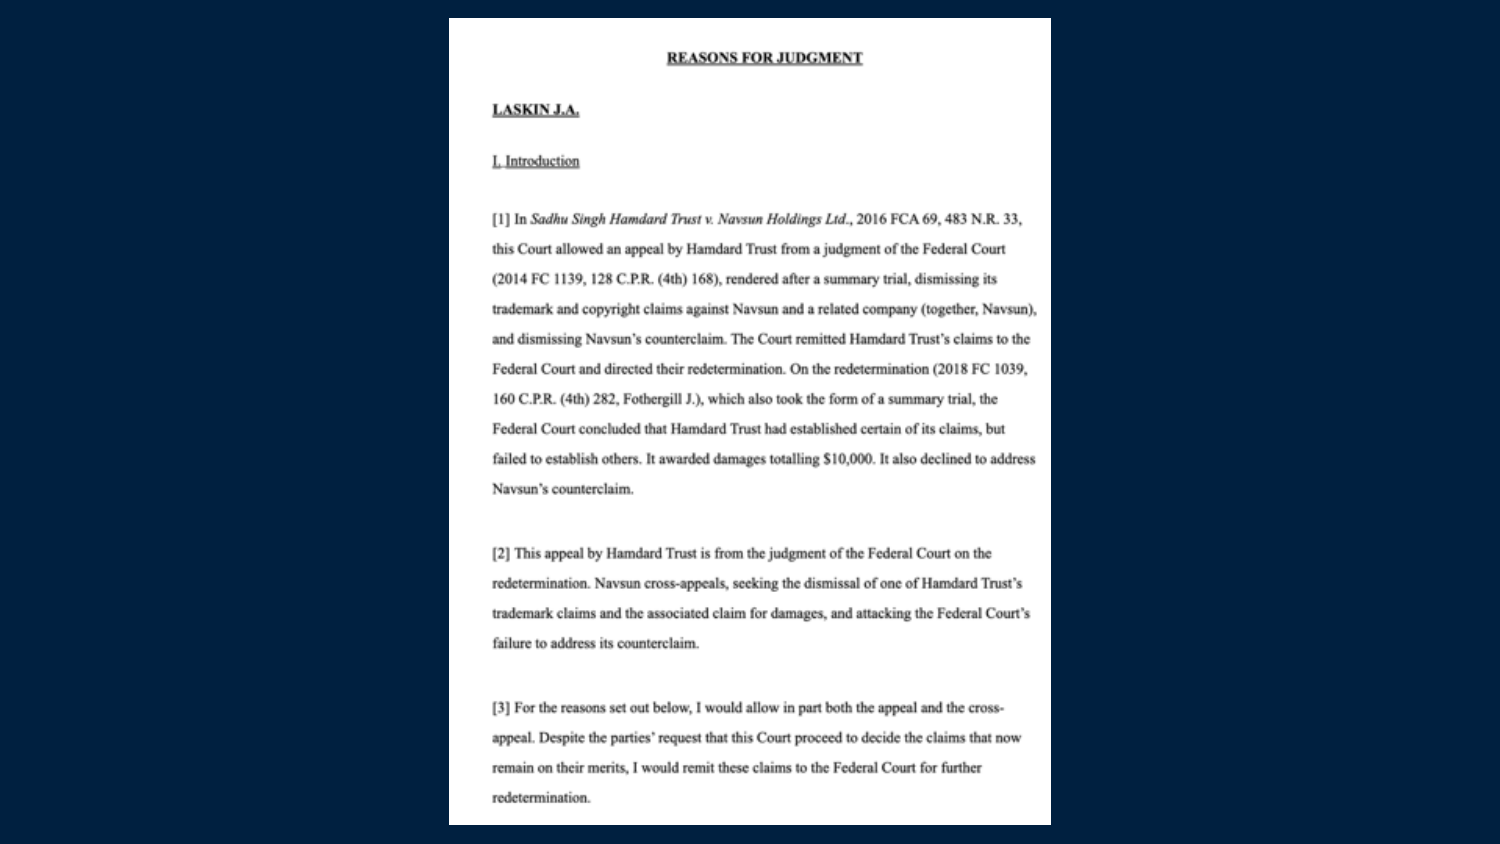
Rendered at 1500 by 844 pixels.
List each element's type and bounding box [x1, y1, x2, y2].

picture [449, 18, 1051, 825]
